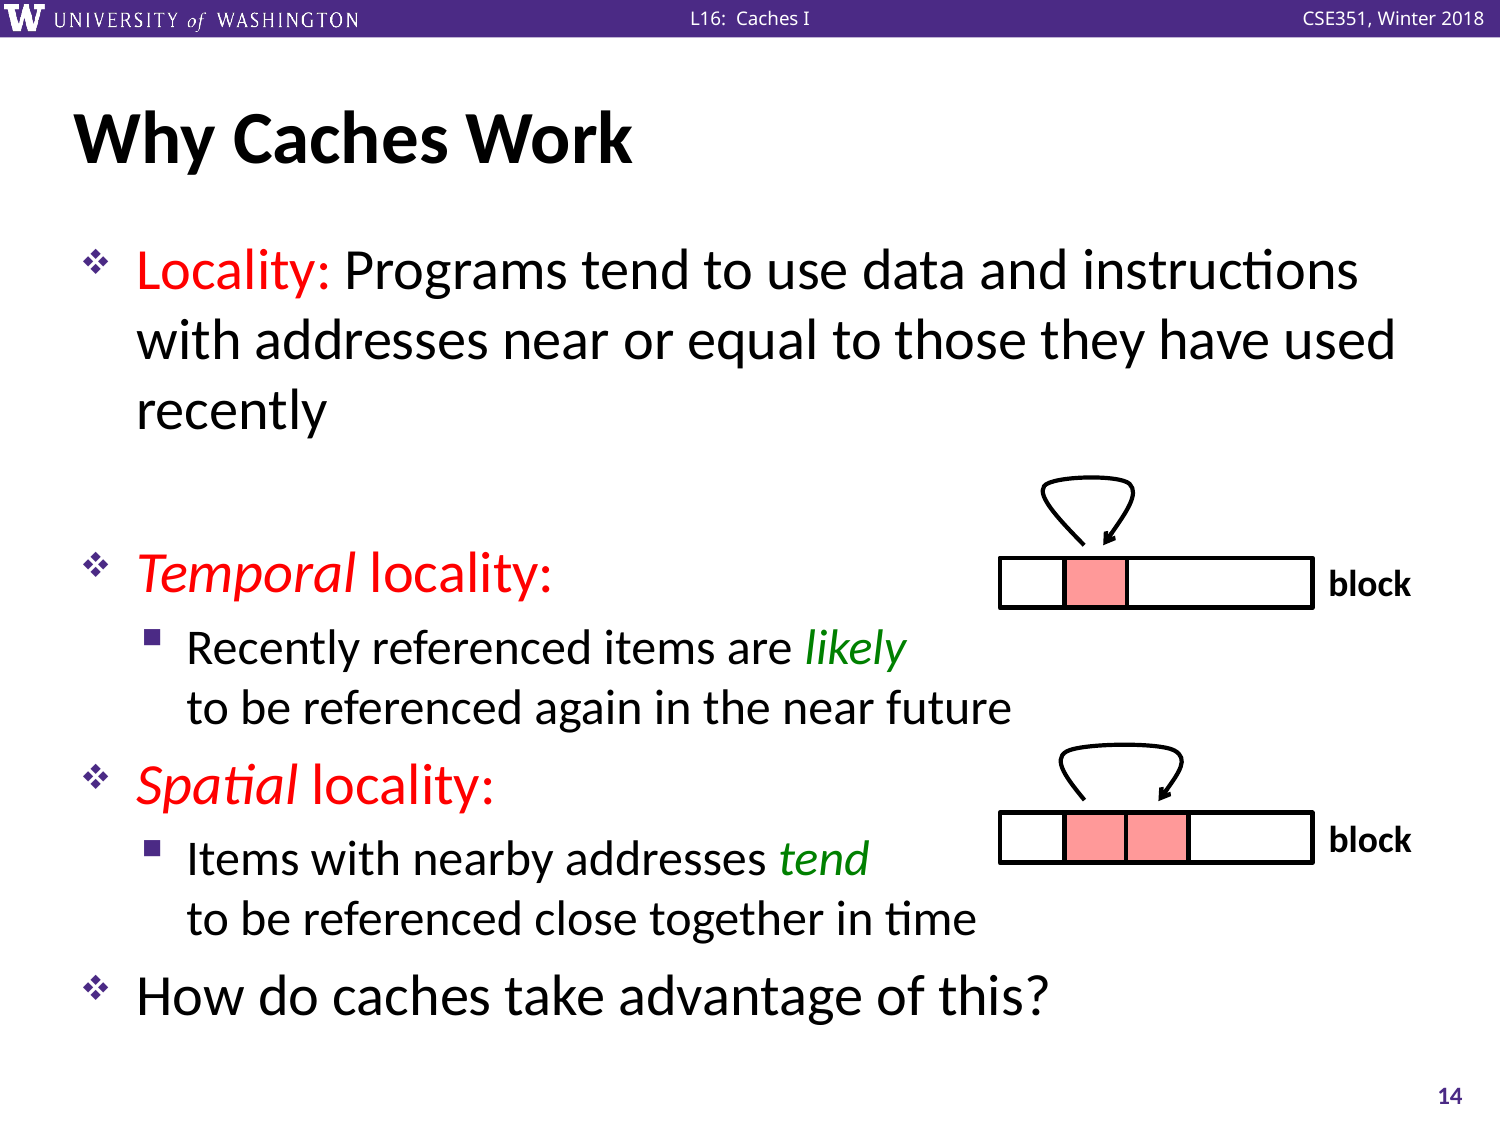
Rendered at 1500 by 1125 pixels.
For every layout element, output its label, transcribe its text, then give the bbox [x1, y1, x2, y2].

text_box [999, 741, 1428, 869]
title Why Caches Work [58, 71, 1401, 197]
picture [4, 4, 358, 32]
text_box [999, 473, 1428, 613]
slide_number 14 [1400, 1065, 1500, 1125]
list Locality: Programs tend to use data and instructions with addresses near or equal to those they have used recently Temporal locality: Recently referenced items are likely to be referenced again in the near future Spatial locality: Items with nearby addresses tend to be referenced close together in time How do caches take advantage of this? [64, 223, 1438, 1040]
